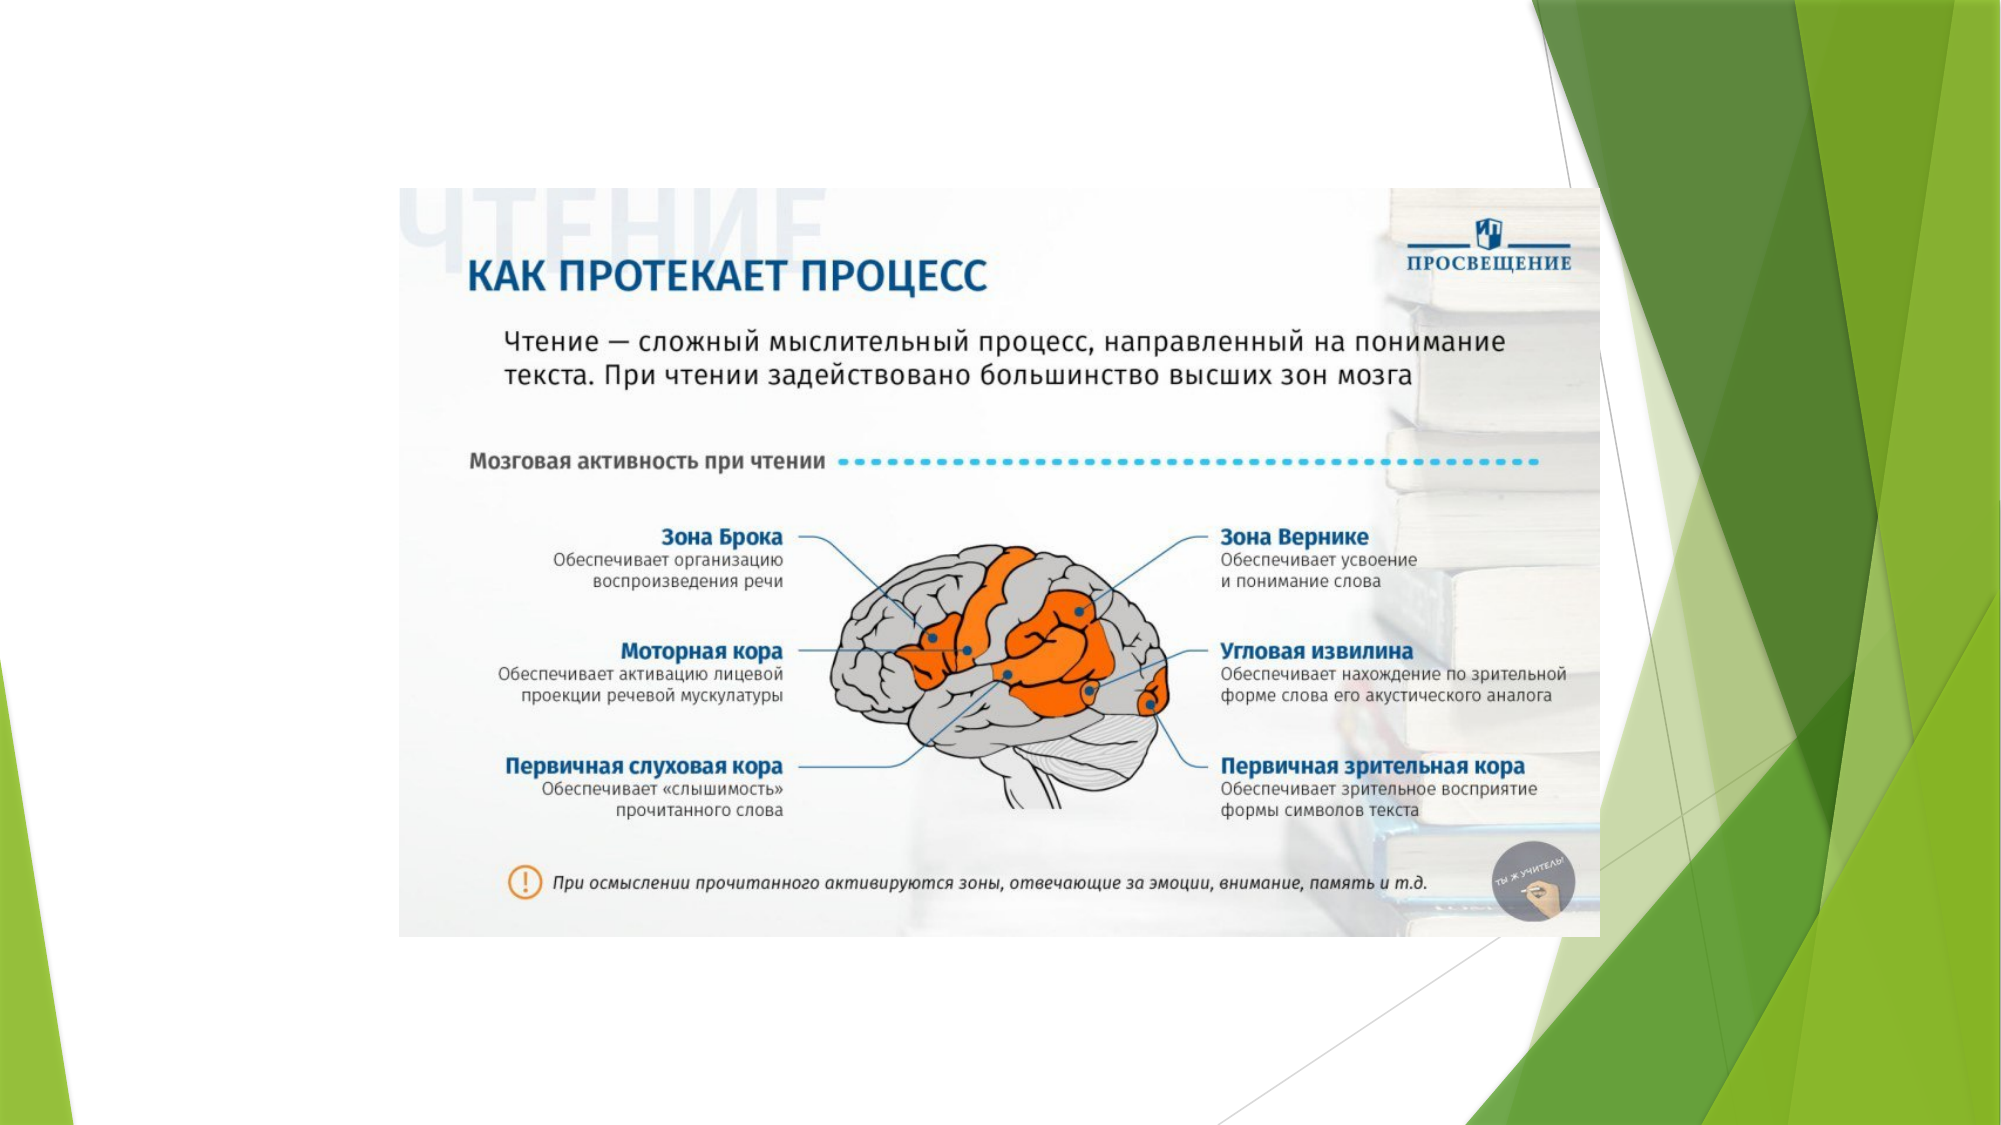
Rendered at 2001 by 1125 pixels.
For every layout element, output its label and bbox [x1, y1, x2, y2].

picture [399, 188, 1601, 937]
